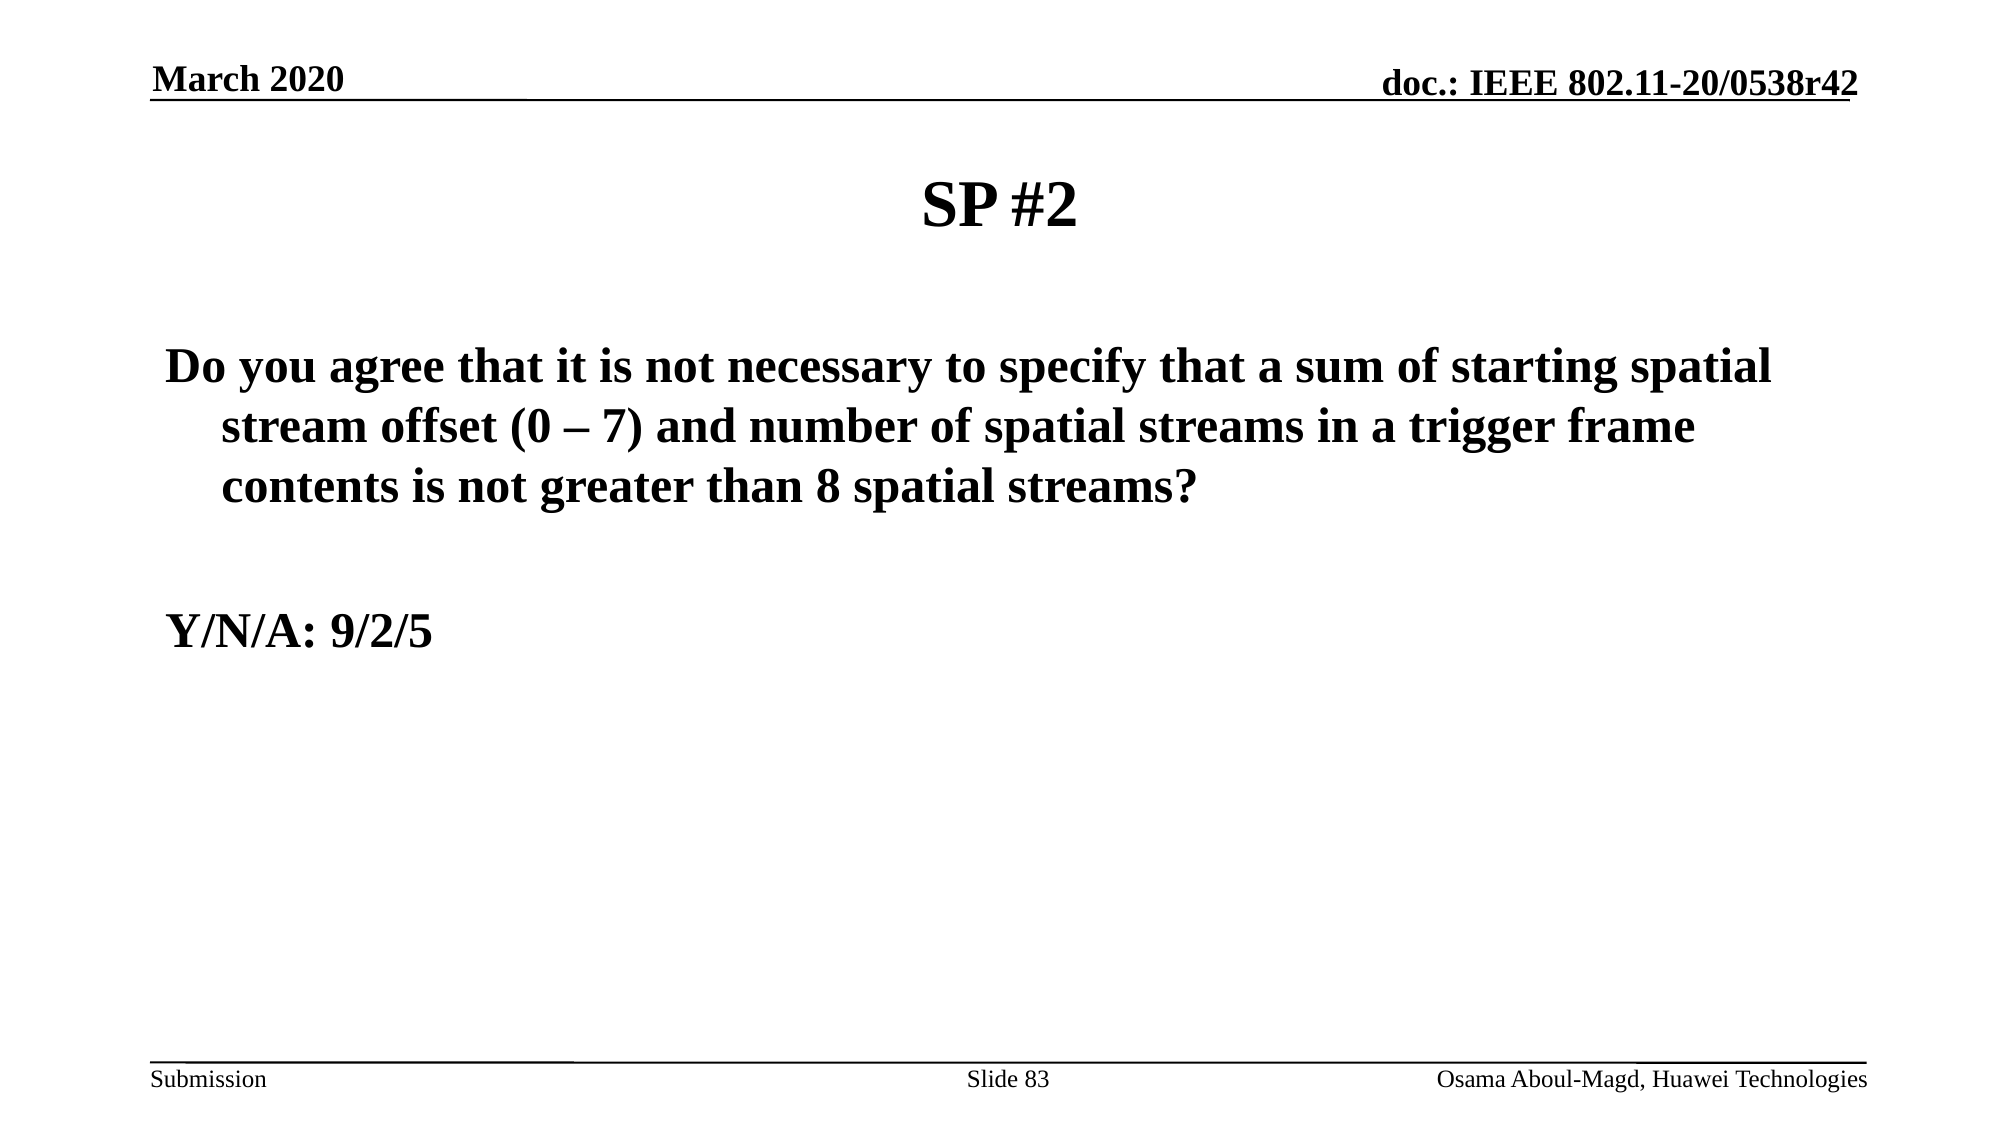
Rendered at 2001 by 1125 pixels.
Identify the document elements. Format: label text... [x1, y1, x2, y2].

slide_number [152, 54, 563, 100]
list Do you agree that it is not necessary to specify that a sum of starting spatial stream offset (0 – 7) and number of spatial streams in a trigger frame contents is not greater than 8 spatial streams? Y/N/A: 9/2/5 [149, 324, 1850, 1000]
footer Osama Aboul-Magd, Huawei Technologies [1171, 1061, 1869, 1093]
title SP #2 [149, 112, 1850, 288]
slide_number Slide 83 [950, 1061, 1067, 1123]
